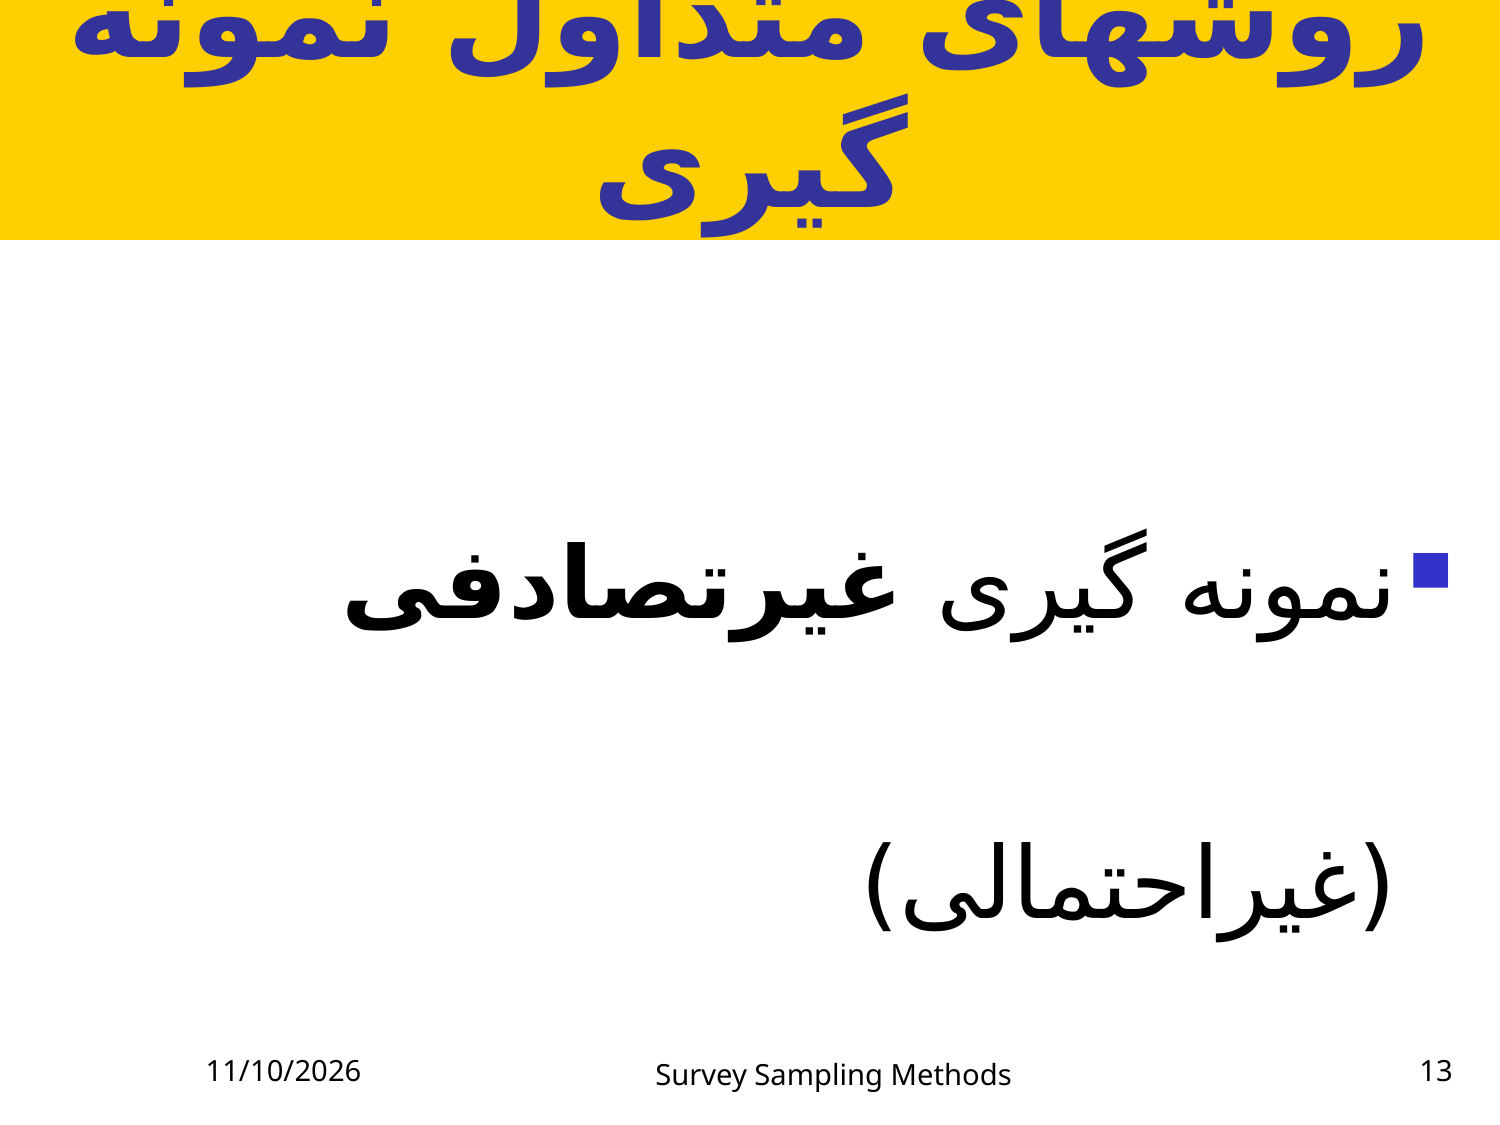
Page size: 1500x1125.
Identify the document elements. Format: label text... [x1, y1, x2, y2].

slide_number 13 [1154, 1023, 1468, 1100]
footer Survey Sampling Methods [599, 1023, 1076, 1100]
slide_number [190, 1023, 504, 1100]
list نمونه گيری غيرتصادفی (غيراحتمالی) نمونه گيری تصادفی (احتمالی) [0, 330, 1470, 1007]
title روشهای متداول نمونه گيری [0, 0, 1500, 241]
